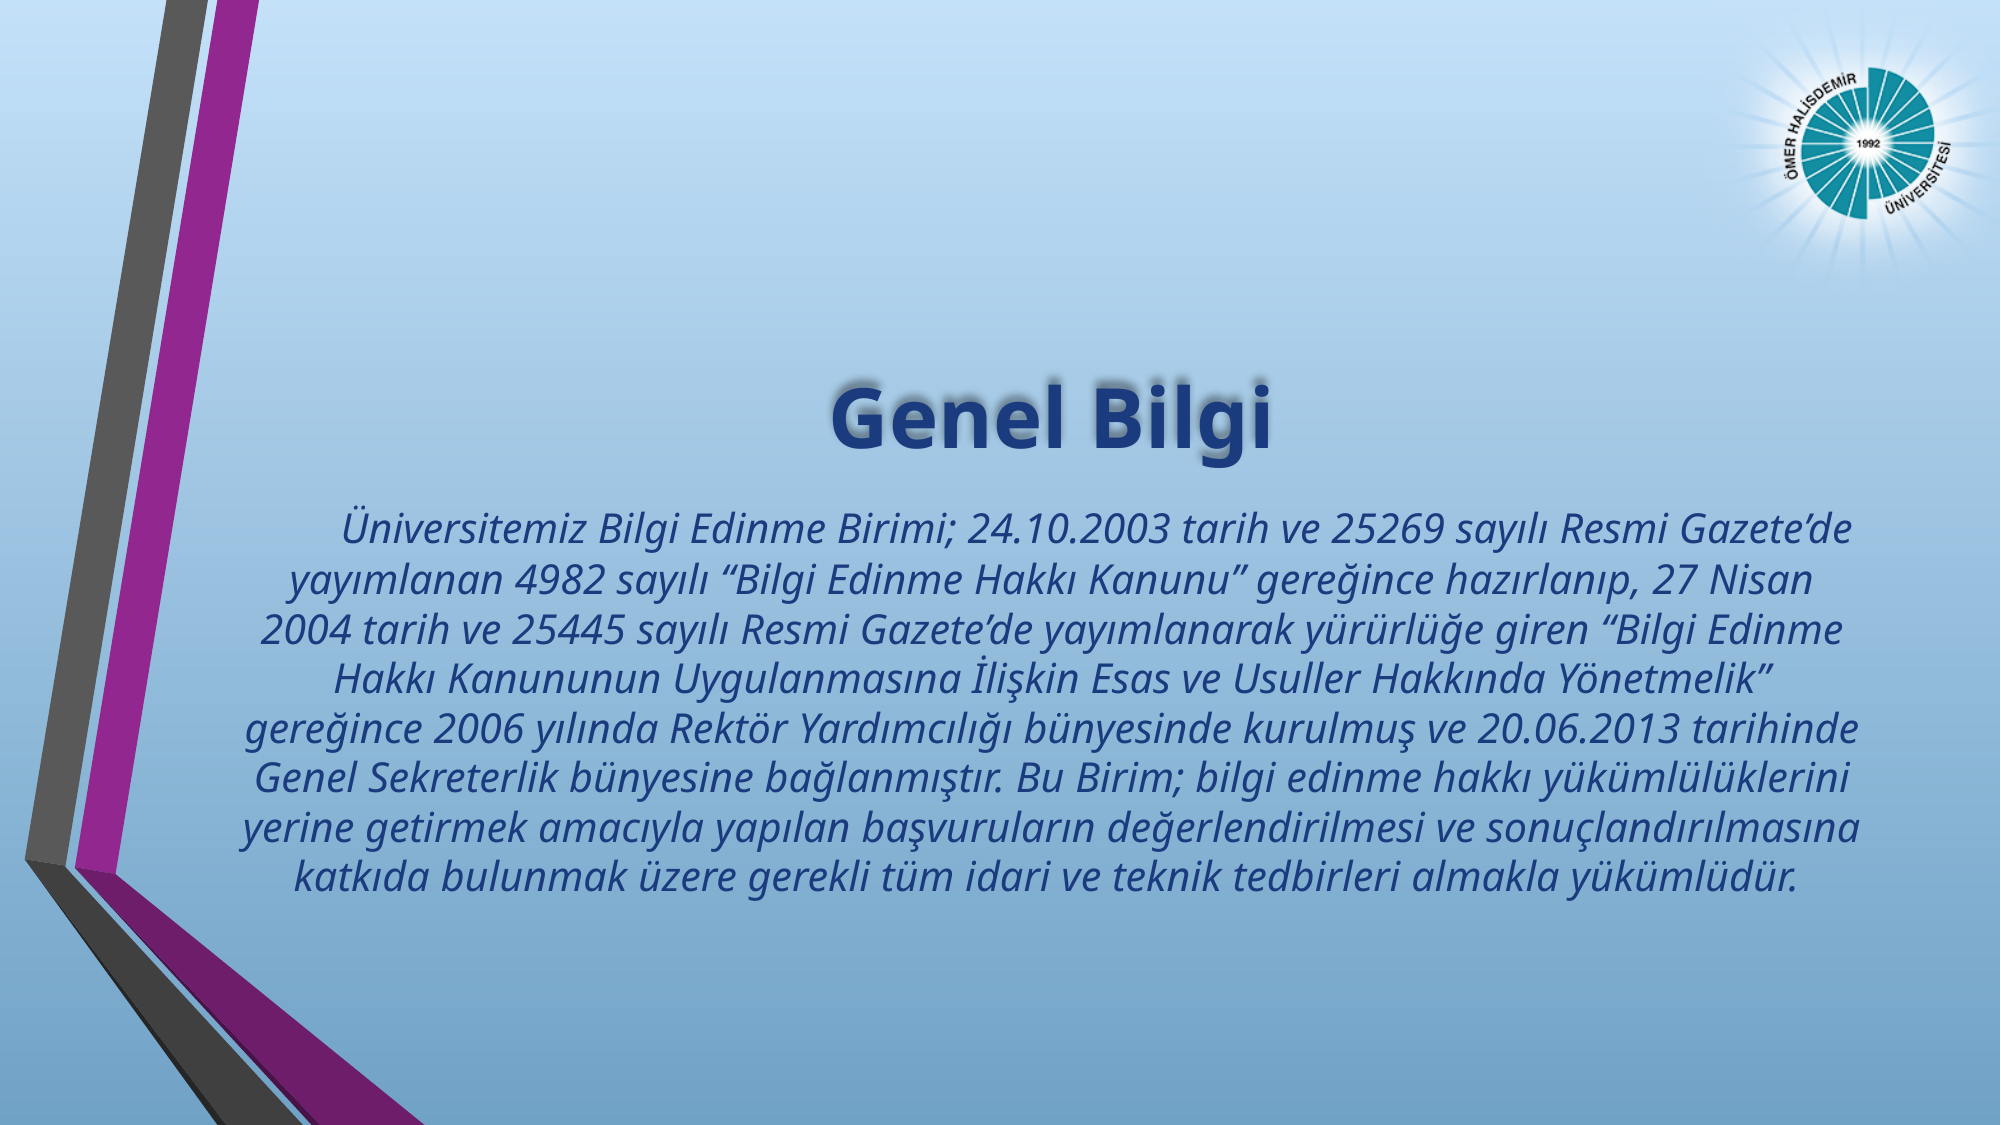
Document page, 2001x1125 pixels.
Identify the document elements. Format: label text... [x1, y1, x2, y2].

list Üniversitemiz Bilgi Edinme Birimi; 24.10.2003 tarih ve 25269 sayılı Resmi Gazete’de yayımlanan 4982 sayılı “Bilgi Edinme Hakkı Kanunu” gereğince hazırlanıp, 27 Nisan 2004 tarih ve 25445 sayılı Resmi Gazete’de yayımlanarak yürürlüğe giren “Bilgi Edinme Hakkı Kanununun Uygulanmasına İlişkin Esas ve Usuller Hakkında Yönetmelik” gereğince 2006 yılında Rektör Yardımcılığı bünyesinde kurulmuş ve 20.06.2013 tarihinde Genel Sekreterlik bünyesine bağlanmıştır. Bu Birim; bilgi edinme hakkı yükümlülüklerini yerine getirmek amacıyla yapılan başvuruların değerlendirilmesi ve sonuçlandırılmasına katkıda bulunmak üzere gerekli tüm idari ve teknik tedbirleri almakla yükümlüdür. [227, 397, 1877, 916]
title Genel Bilgi [699, 348, 1405, 397]
picture [1705, 0, 2000, 305]
